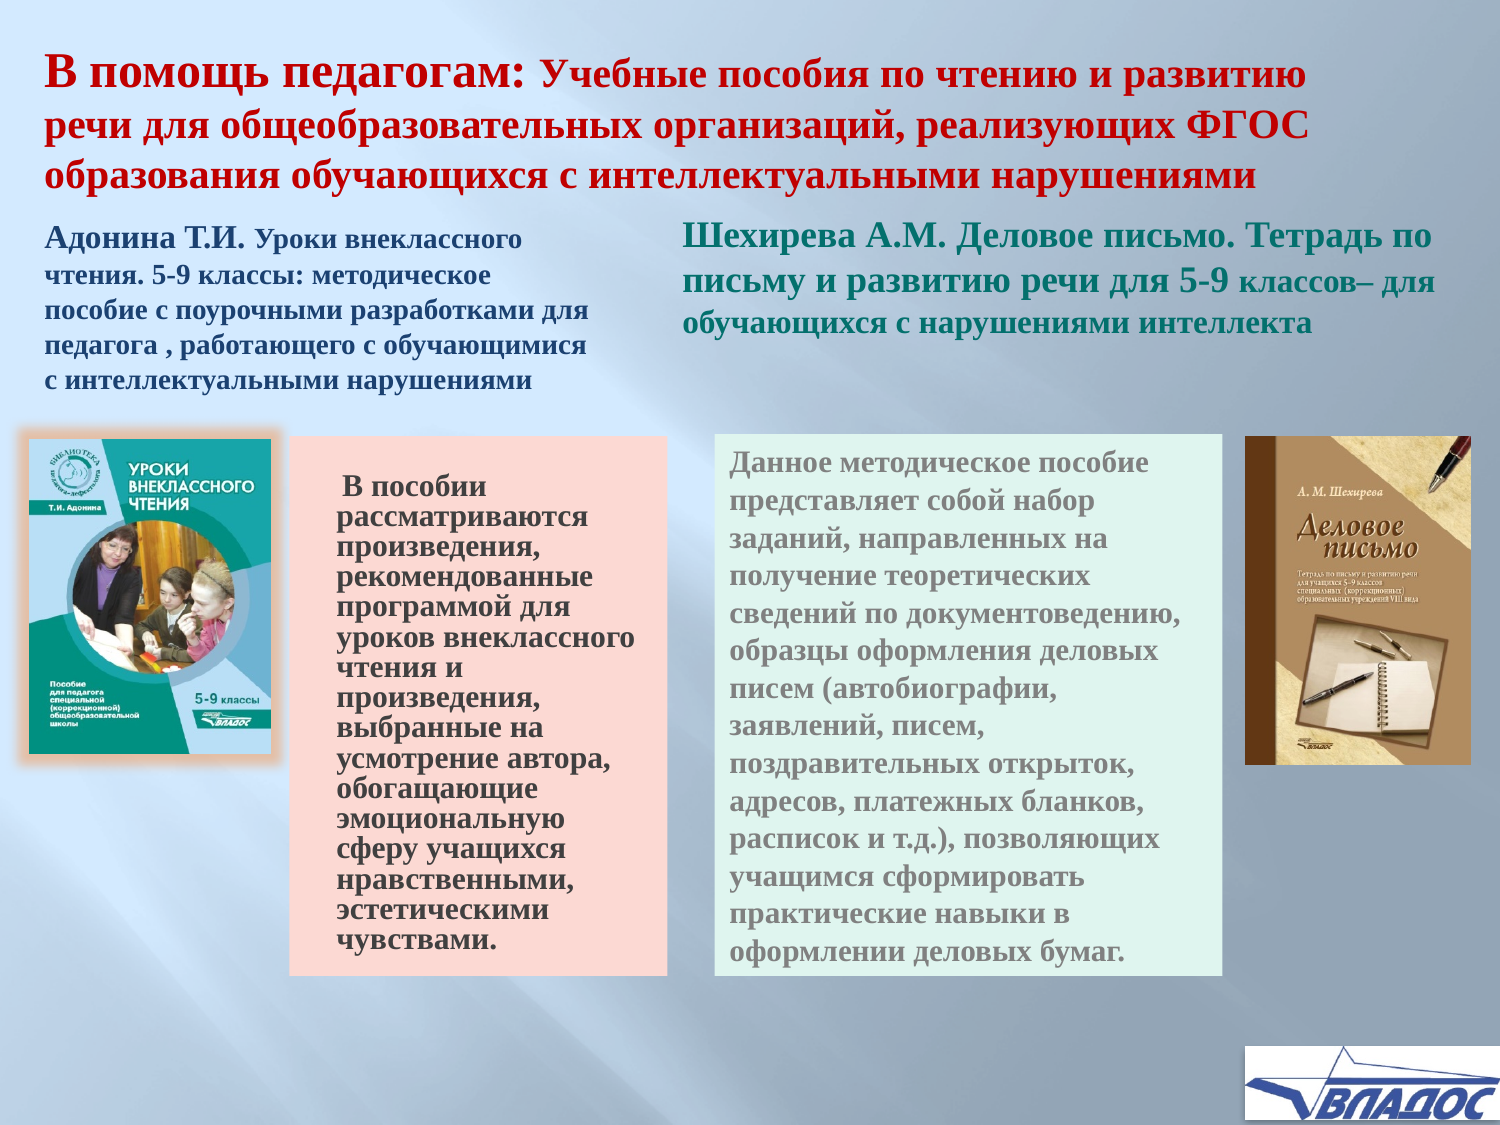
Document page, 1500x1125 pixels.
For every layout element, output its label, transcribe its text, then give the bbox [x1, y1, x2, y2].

picture [29, 438, 271, 755]
text_box Данное методическое пособие представляет собой набор заданий, направленных на получение теоретических сведений по документоведению, образцы оформления деловых писем (автобиографии, заявлений, писем, поздравительных открыток, адресов, платежных бланков, расписок и т.д.), позволяющих учащимся сформировать практические навыки в оформлении деловых бумаг. [714, 434, 1223, 976]
text_box Шехирева А.М. Деловое письмо. Тетрадь по письму и развитию речи для 5-9 классов– для обучающихся с нарушениями интеллекта [667, 202, 1477, 439]
picture [1245, 435, 1471, 766]
picture [1245, 1046, 1500, 1120]
text_box Адонина Т.И. Уроки внеклассного чтения. 5-9 классы: методическое пособие с поурочными разработками для педагога , работающего с обучающимися с интеллектуальными нарушениями [29, 207, 609, 421]
text_box В пособии рассматриваются произведения, рекомендованные программой для уроков внеклассного чтения и произведения, выбранные на усмотрение автора, обогащающие эмоциональную сферу учащихся нравственными, эстетическими чувствами. [289, 436, 668, 976]
text_box В помощь педагогам: Учебные пособия по чтению и развитию речи для общеобразовательных организаций, реализующих ФГОС образования обучающихся с интеллектуальными нарушениями [29, 29, 1400, 205]
